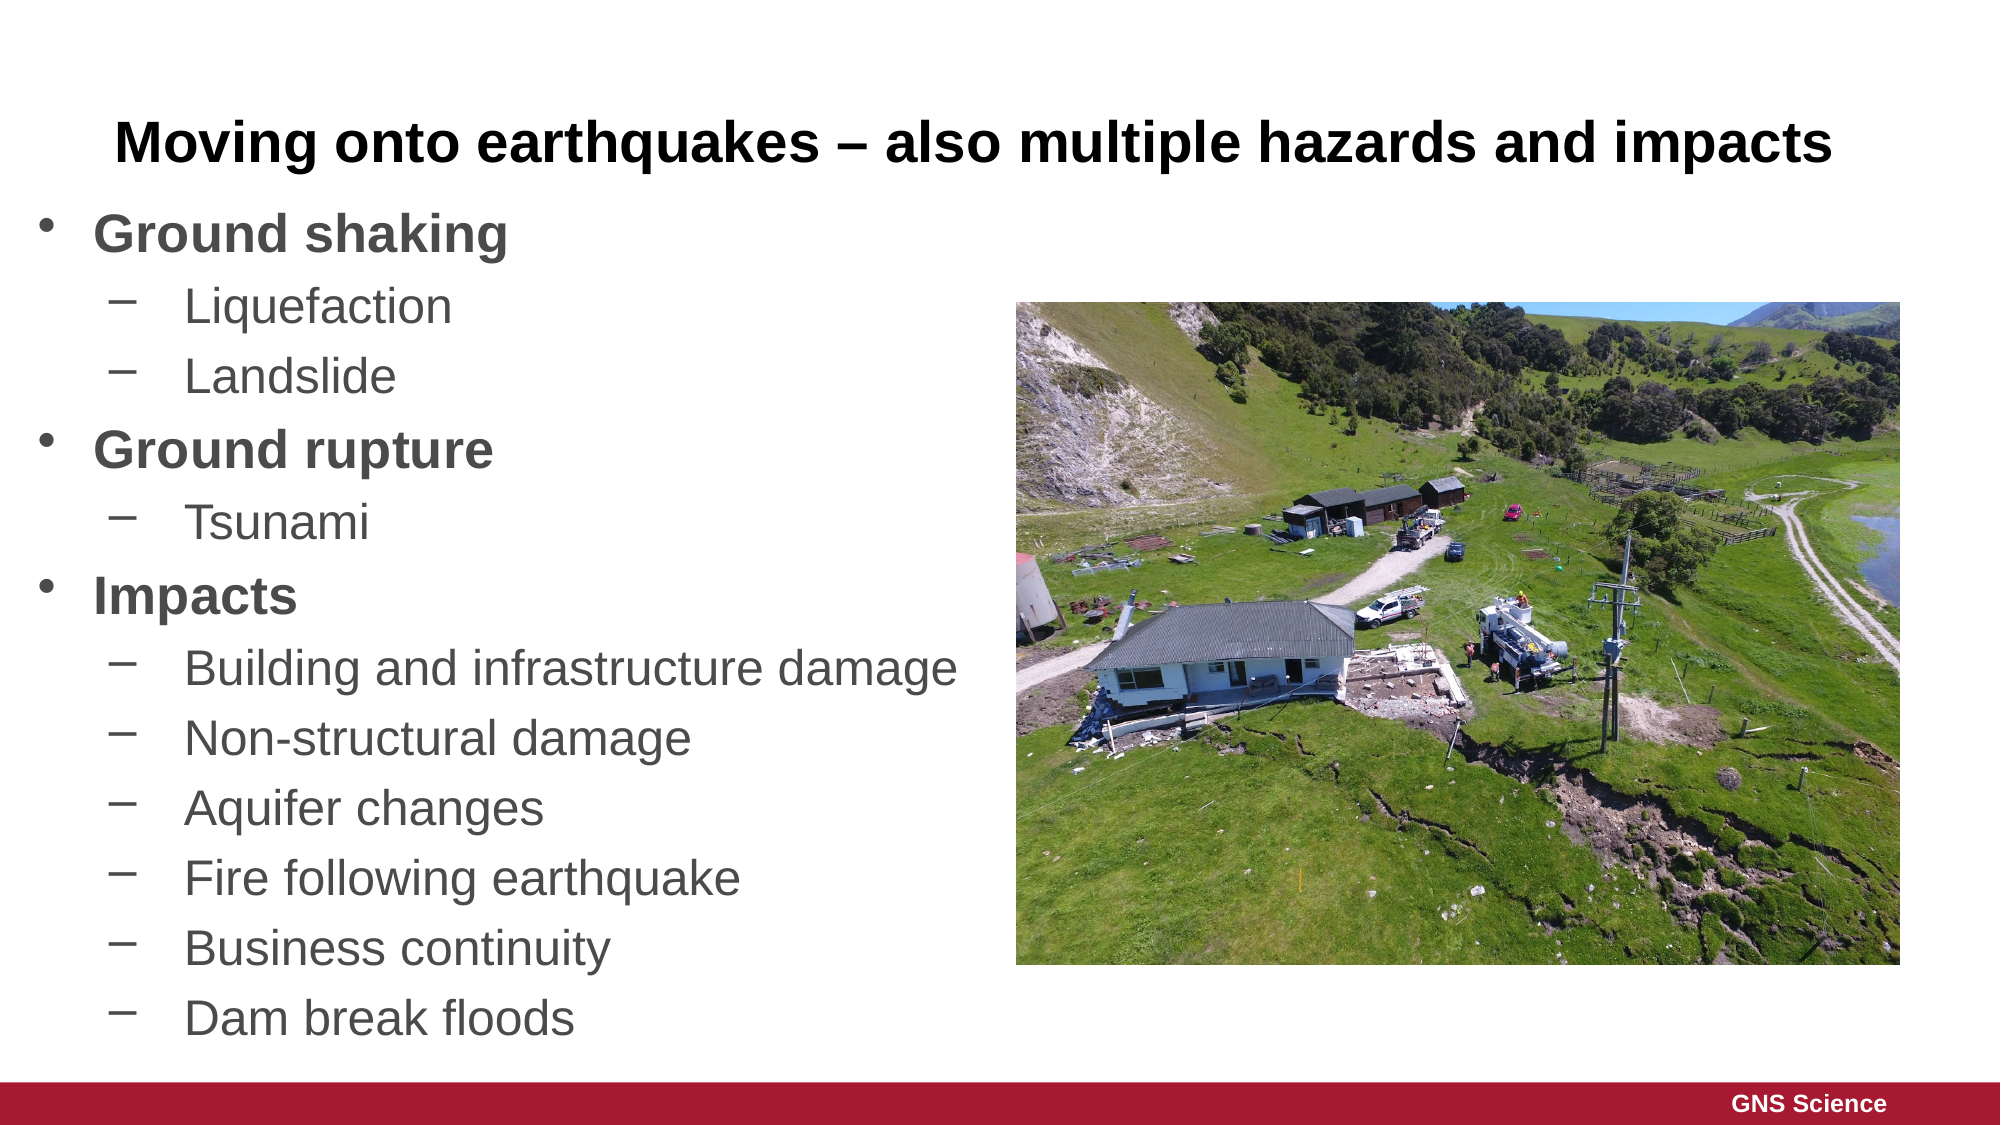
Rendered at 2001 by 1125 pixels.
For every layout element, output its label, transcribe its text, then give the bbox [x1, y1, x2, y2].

list Ground shaking Liquefaction Landslide Ground rupture Tsunami Impacts Building and infrastructure damage Non-structural damage Aquifer changes Fire following earthquake Business continuity Dam break floods [22, 191, 984, 934]
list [1016, 302, 1901, 966]
title Moving onto earthquakes – also multiple hazards and impacts [99, 45, 1900, 233]
